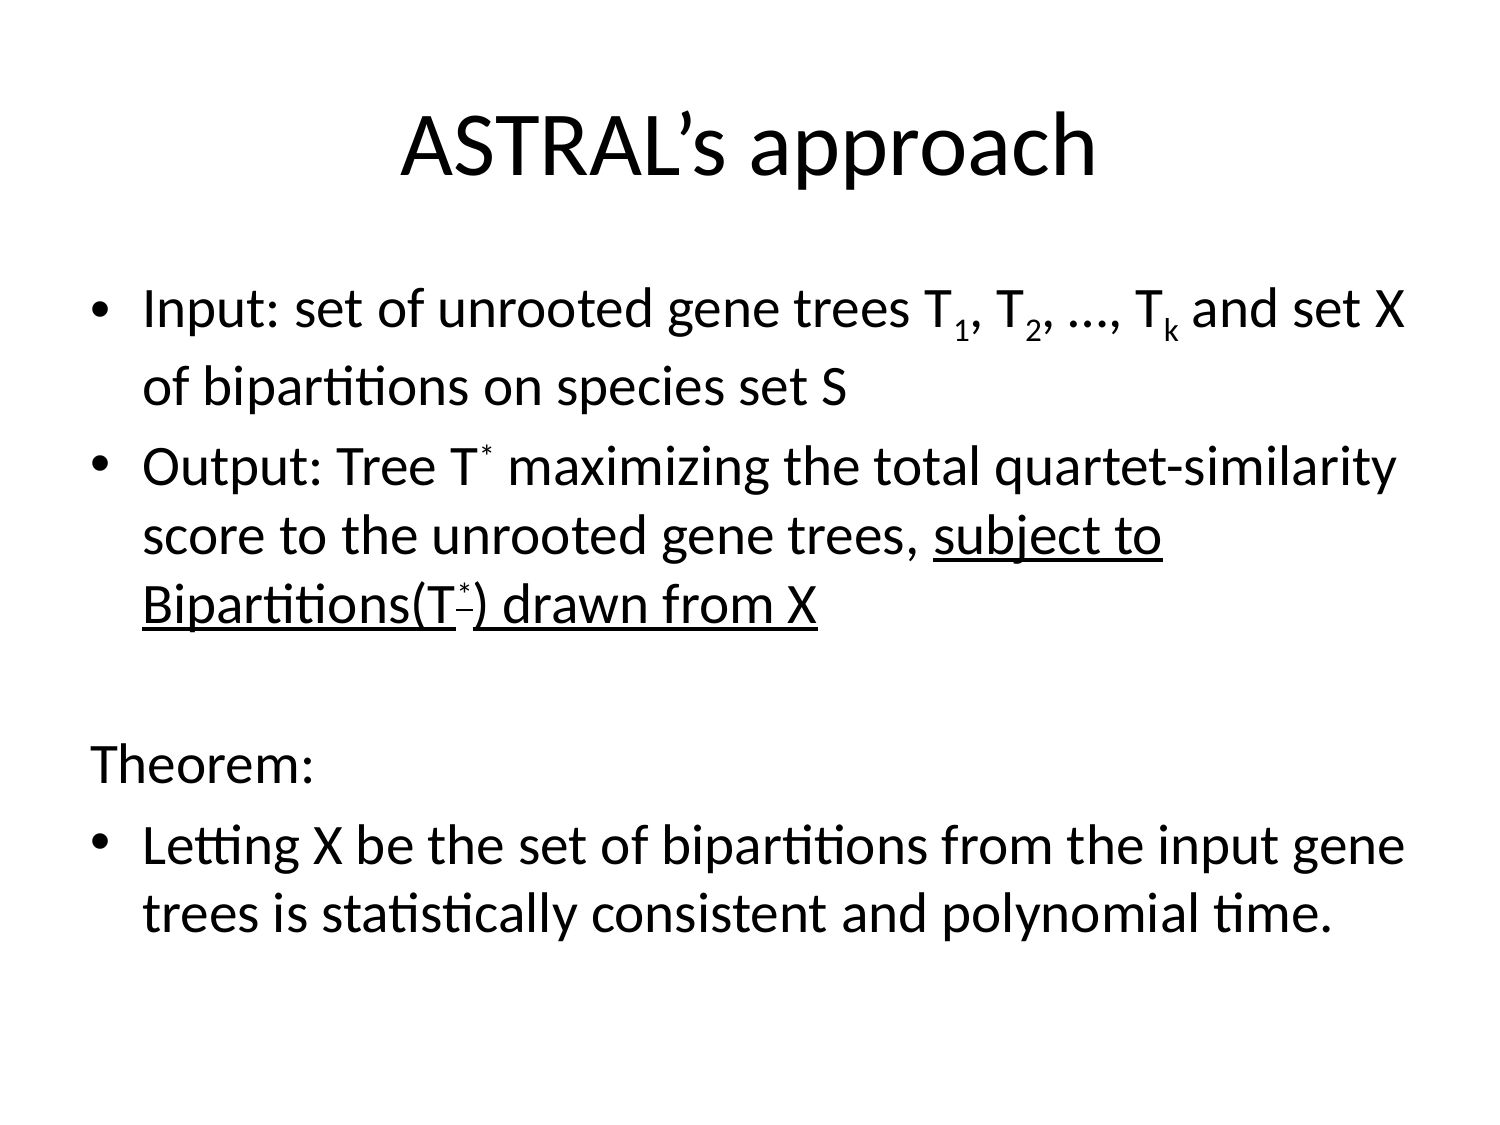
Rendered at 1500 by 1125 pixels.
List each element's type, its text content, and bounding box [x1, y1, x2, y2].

list Input: set of unrooted gene trees T1, T2, …, Tk and set X of bipartitions on species set S Output: Tree T* maximizing the total quartet-similarity score to the unrooted gene trees, subject to Bipartitions(T*) drawn from X Theorem: Letting X be the set of bipartitions from the input gene trees is statistically consistent and polynomial time. [75, 262, 1425, 1005]
title ASTRAL’s approach [75, 45, 1425, 233]
